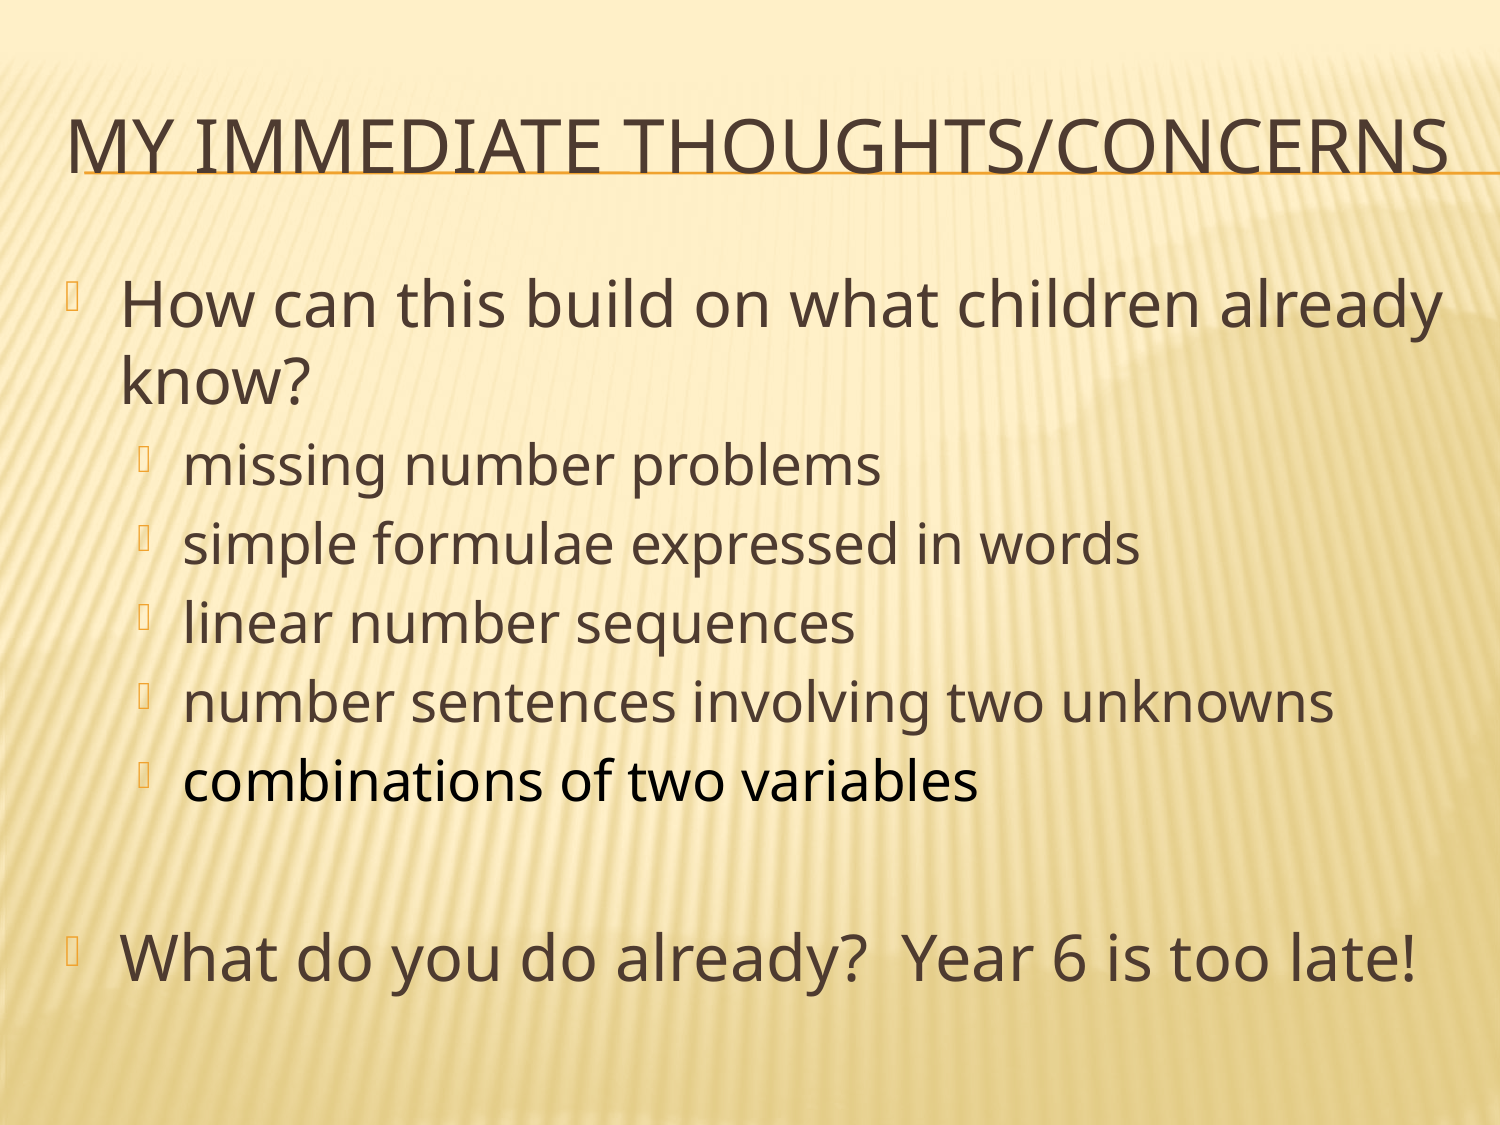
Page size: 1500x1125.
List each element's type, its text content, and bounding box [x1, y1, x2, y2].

title My immediate thoughts/concerns [50, 75, 1475, 213]
list How can this build on what children already know? missing number problems simple formulae expressed in words linear number sequences number sentences involving two unknowns combinations of two variables What do you do already? Year 6 is too late! [50, 254, 1475, 1059]
